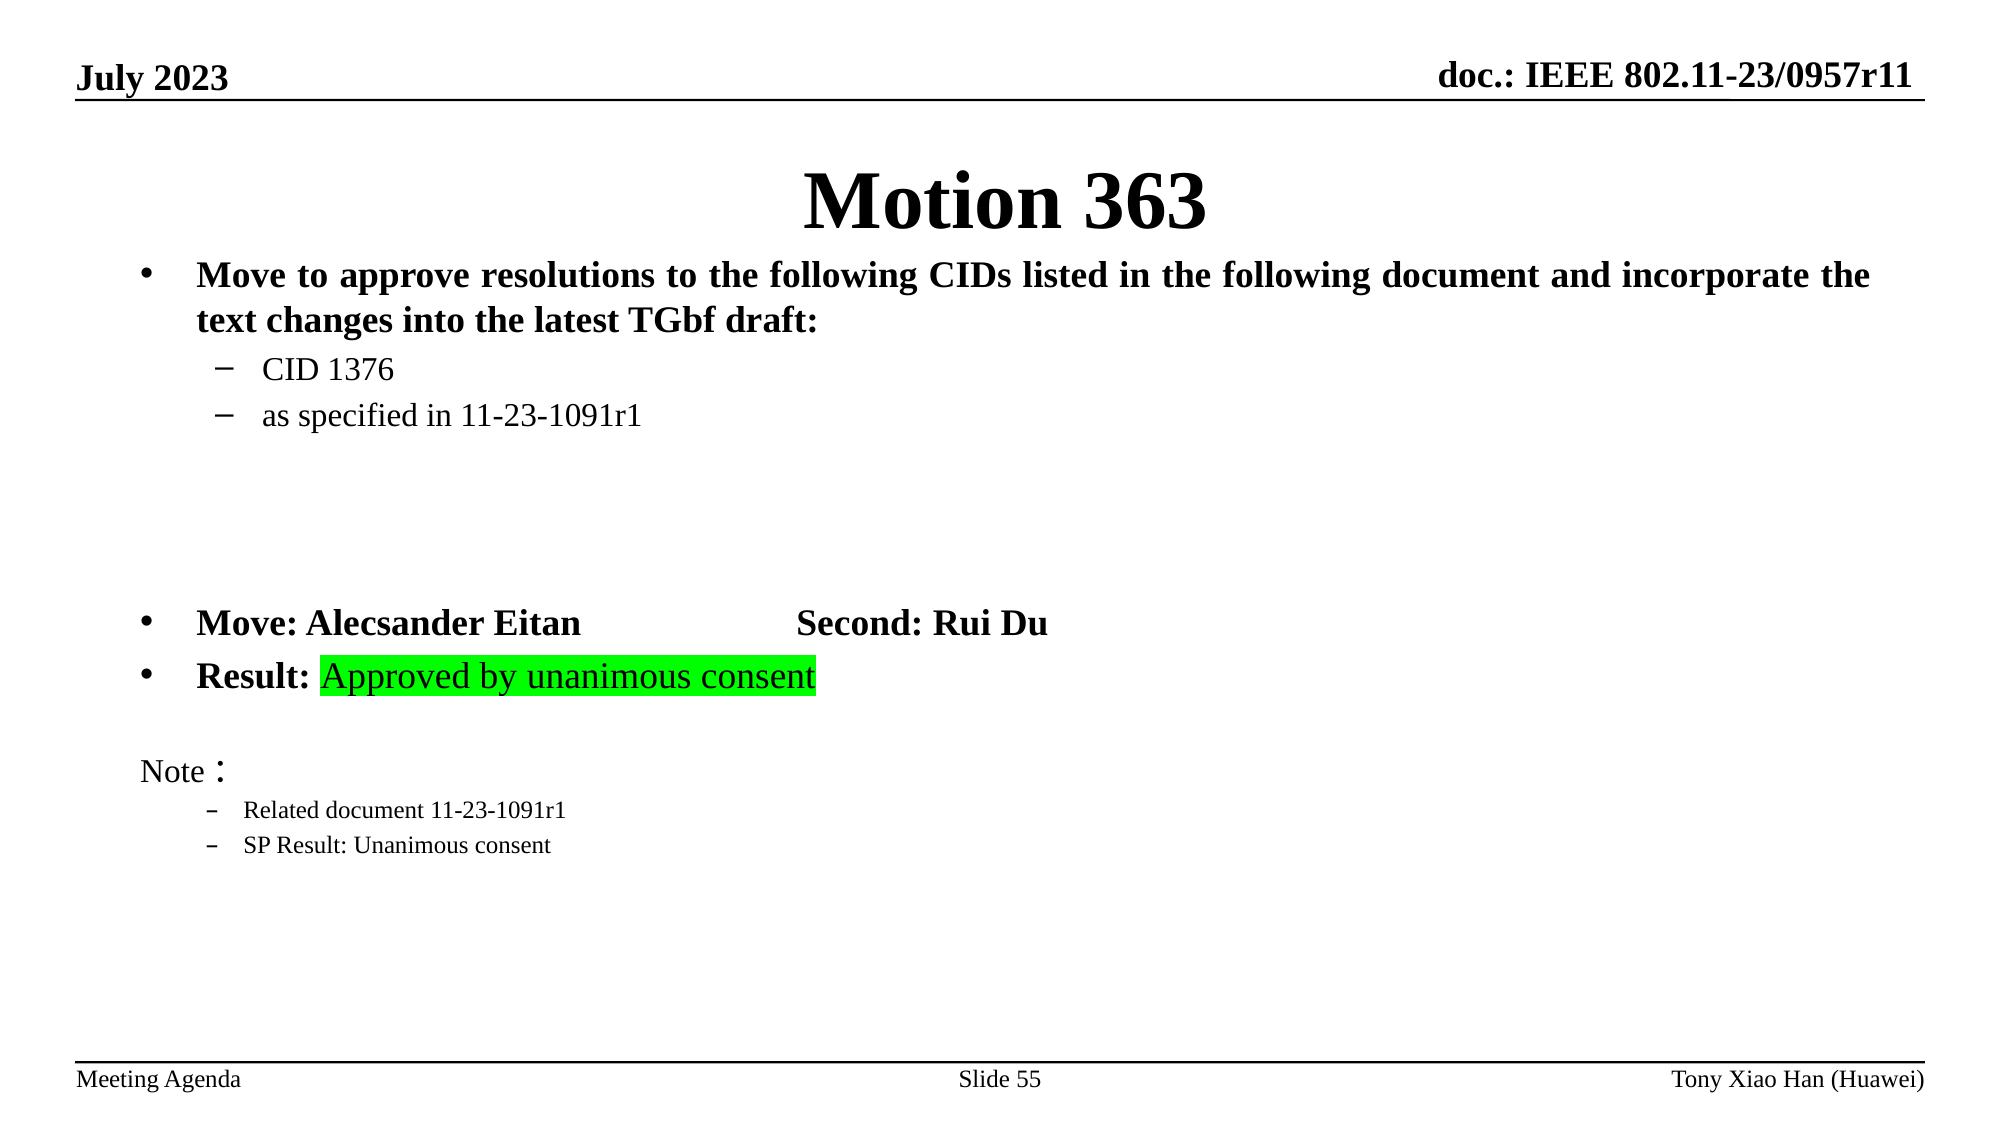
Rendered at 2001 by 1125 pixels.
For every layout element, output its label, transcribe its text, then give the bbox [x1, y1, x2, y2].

text_box Motion 363 [368, 137, 1644, 212]
text_box Move to approve resolutions to the following CIDs listed in the following document and incorporate the text changes into the latest TGbf draft: CID 1376 as specified in 11-23-1091r1 Move: Alecsander Eitan Second: Rui Du Result: Approved by unanimous consent Note： Related document 11-23-1091r1 SP Result: Unanimous consent [125, 212, 1888, 900]
